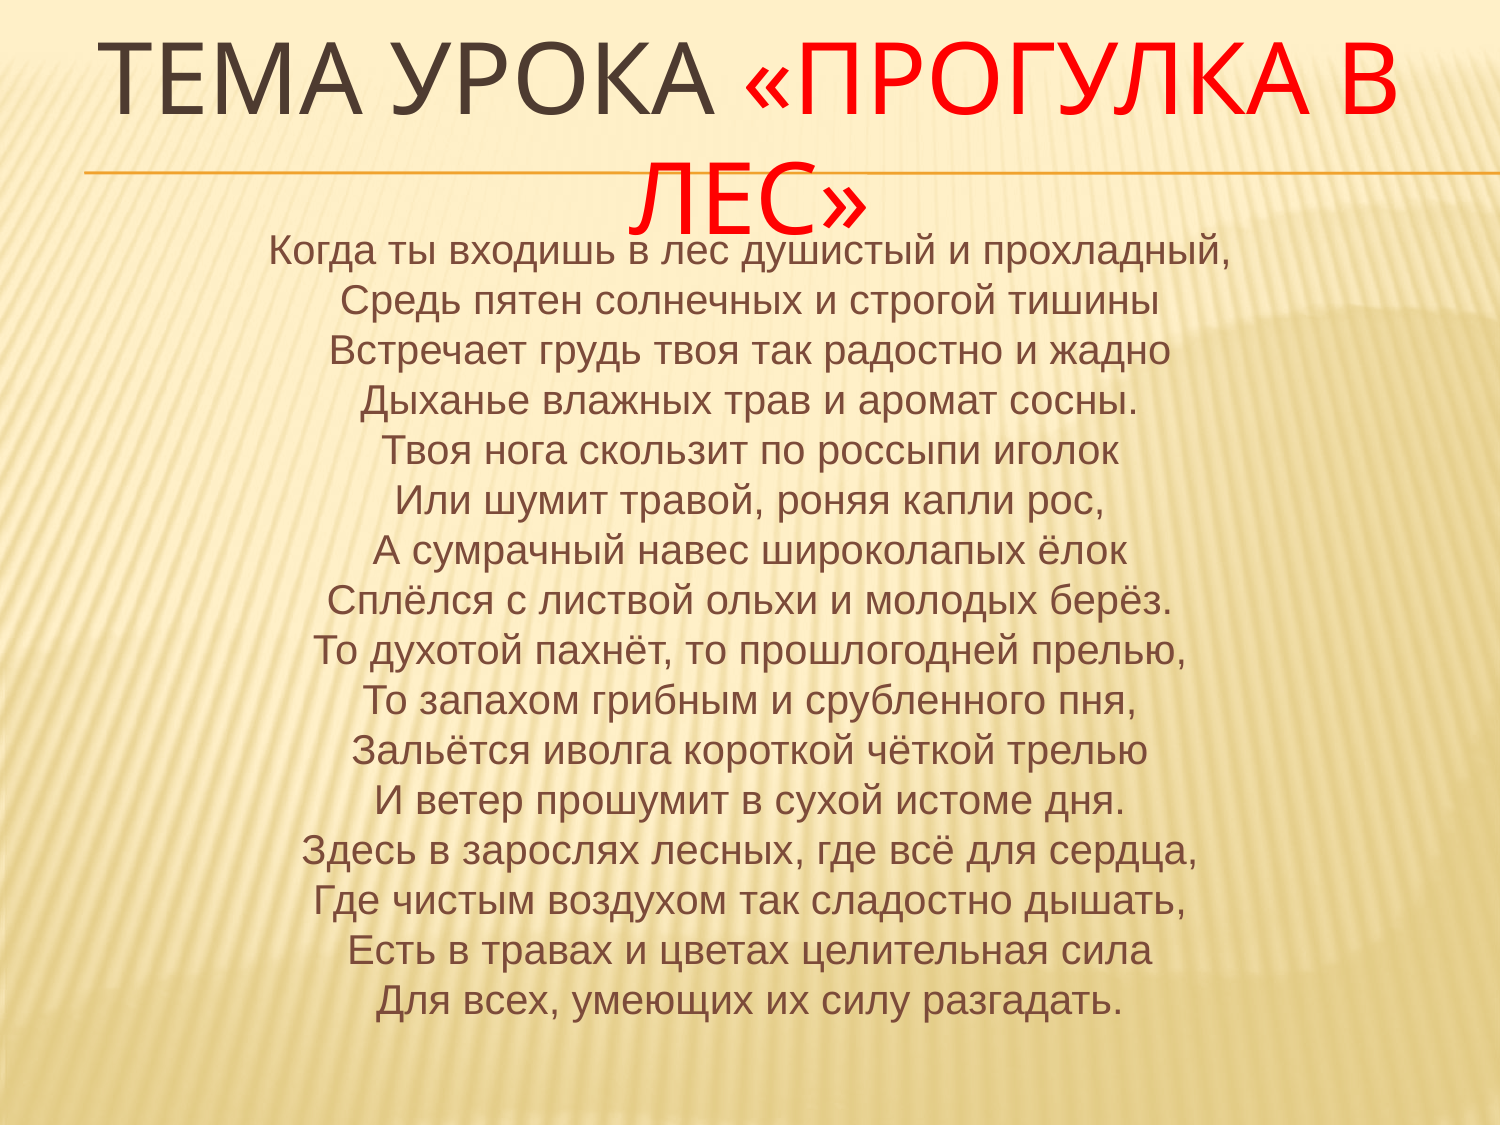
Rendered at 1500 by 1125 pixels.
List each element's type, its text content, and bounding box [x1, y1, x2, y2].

title тема урока «Прогулка в лес» [0, 0, 1500, 214]
text_box Когда ты входишь в лес душистый и прохладный, Средь пятен солнечных и строгой тишины Встречает грудь твоя так радостно и жадно Дыханье влажных трав и аромат сосны. Твоя нога скользит по россыпи иголок Или шумит травой, роняя капли рос, А сумрачный навес широколапых ёлок Сплёлся с листвой ольхи и молодых берёз. То духотой пахнёт, то прошлогодней прелью, То запахом грибным и срубленного пня, Зальётся иволга короткой чёткой трелью И ветер прошумит в сухой истоме дня. Здесь в зарослях лесных, где всё для сердца, Где чистым воздухом так сладостно дышать, Есть в травах и цветах целительная сила Для всех, умеющих их силу разгадать. [0, 214, 1500, 1081]
